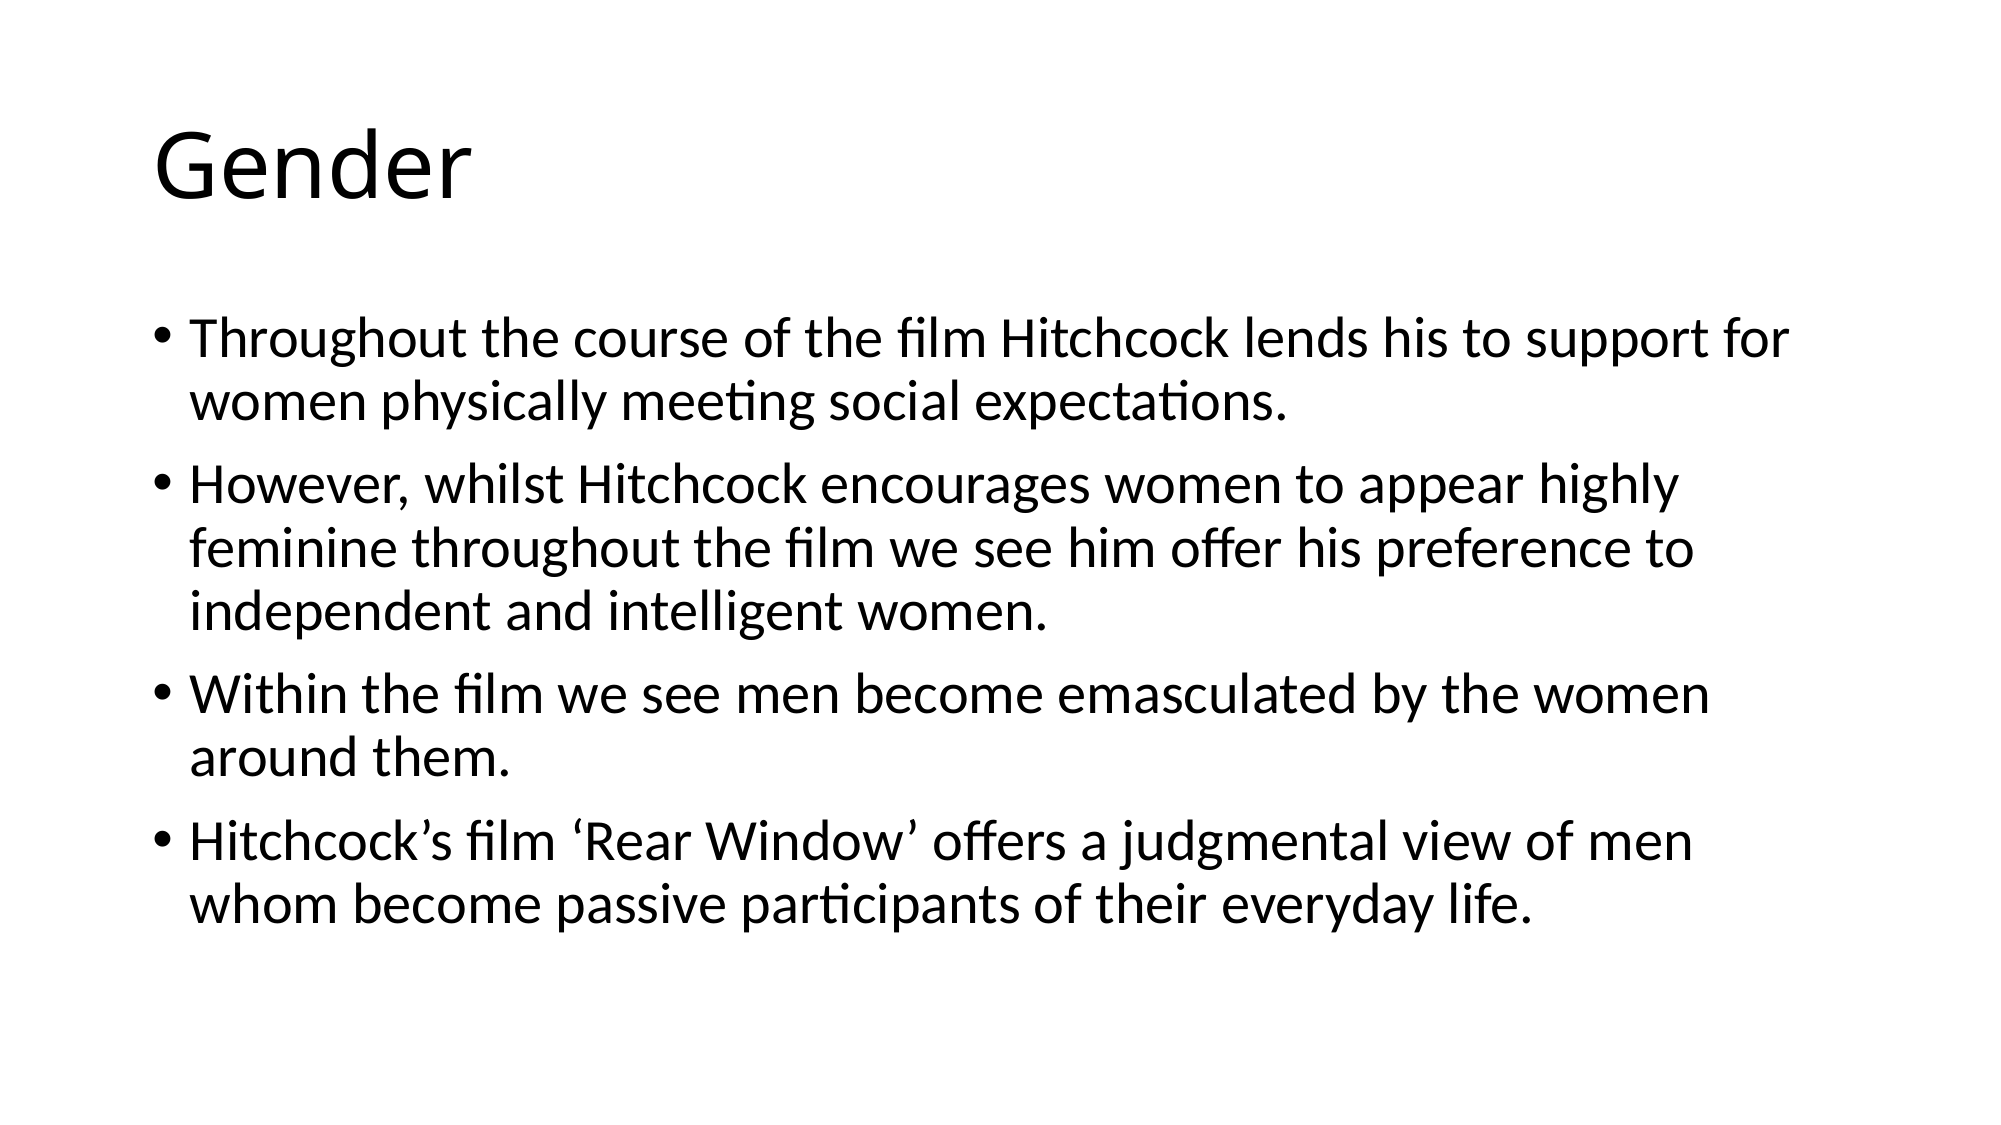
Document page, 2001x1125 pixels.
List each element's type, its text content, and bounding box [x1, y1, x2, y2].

list Throughout the course of the film Hitchcock lends his to support for women physically meeting social expectations. However, whilst Hitchcock encourages women to appear highly feminine throughout the film we see him offer his preference to independent and intelligent women. Within the film we see men become emasculated by the women around them. Hitchcock’s film ‘Rear Window’ offers a judgmental view of men whom become passive participants of their everyday life. [137, 299, 1863, 1014]
title Gender [137, 59, 1863, 278]
